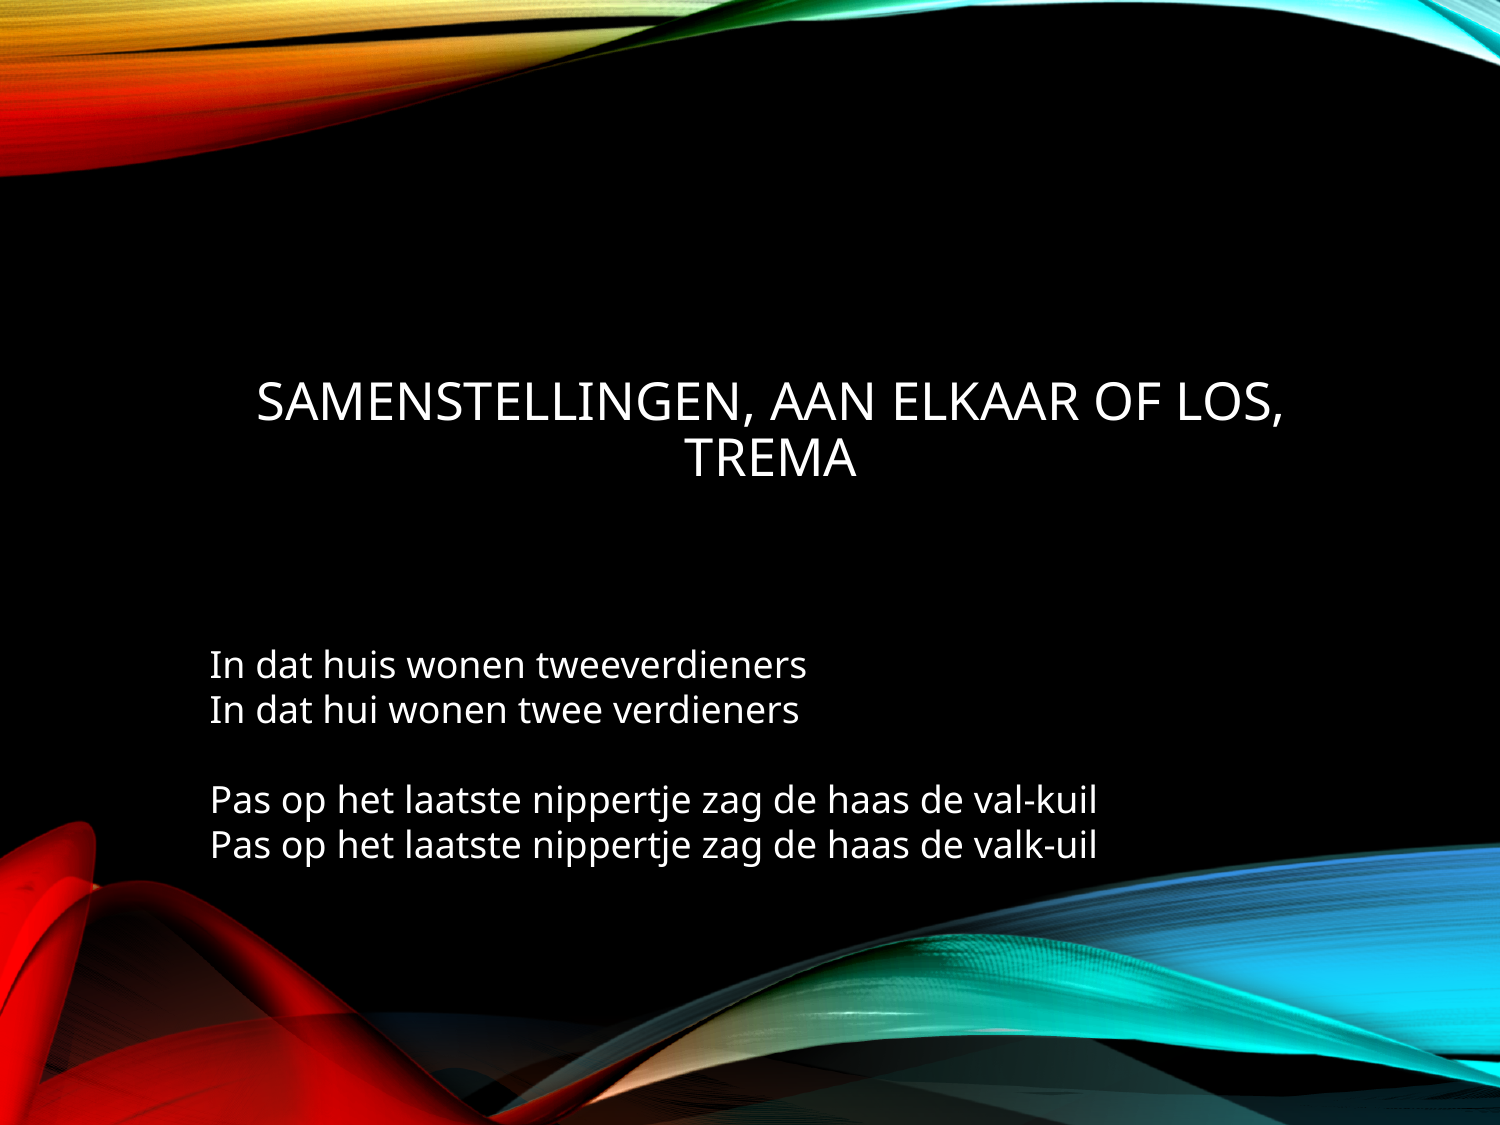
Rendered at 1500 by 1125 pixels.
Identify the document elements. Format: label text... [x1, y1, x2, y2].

text_box In dat huis wonen tweeverdieners In dat hui wonen twee verdieners Pas op het laatste nippertje zag de haas de val-kuil Pas op het laatste nippertje zag de haas de valk-uil [194, 633, 1353, 874]
picture [0, 819, 1500, 1125]
picture [0, 0, 1500, 178]
title samenstellingen, aan elkaar of los, trema [171, 196, 1372, 496]
